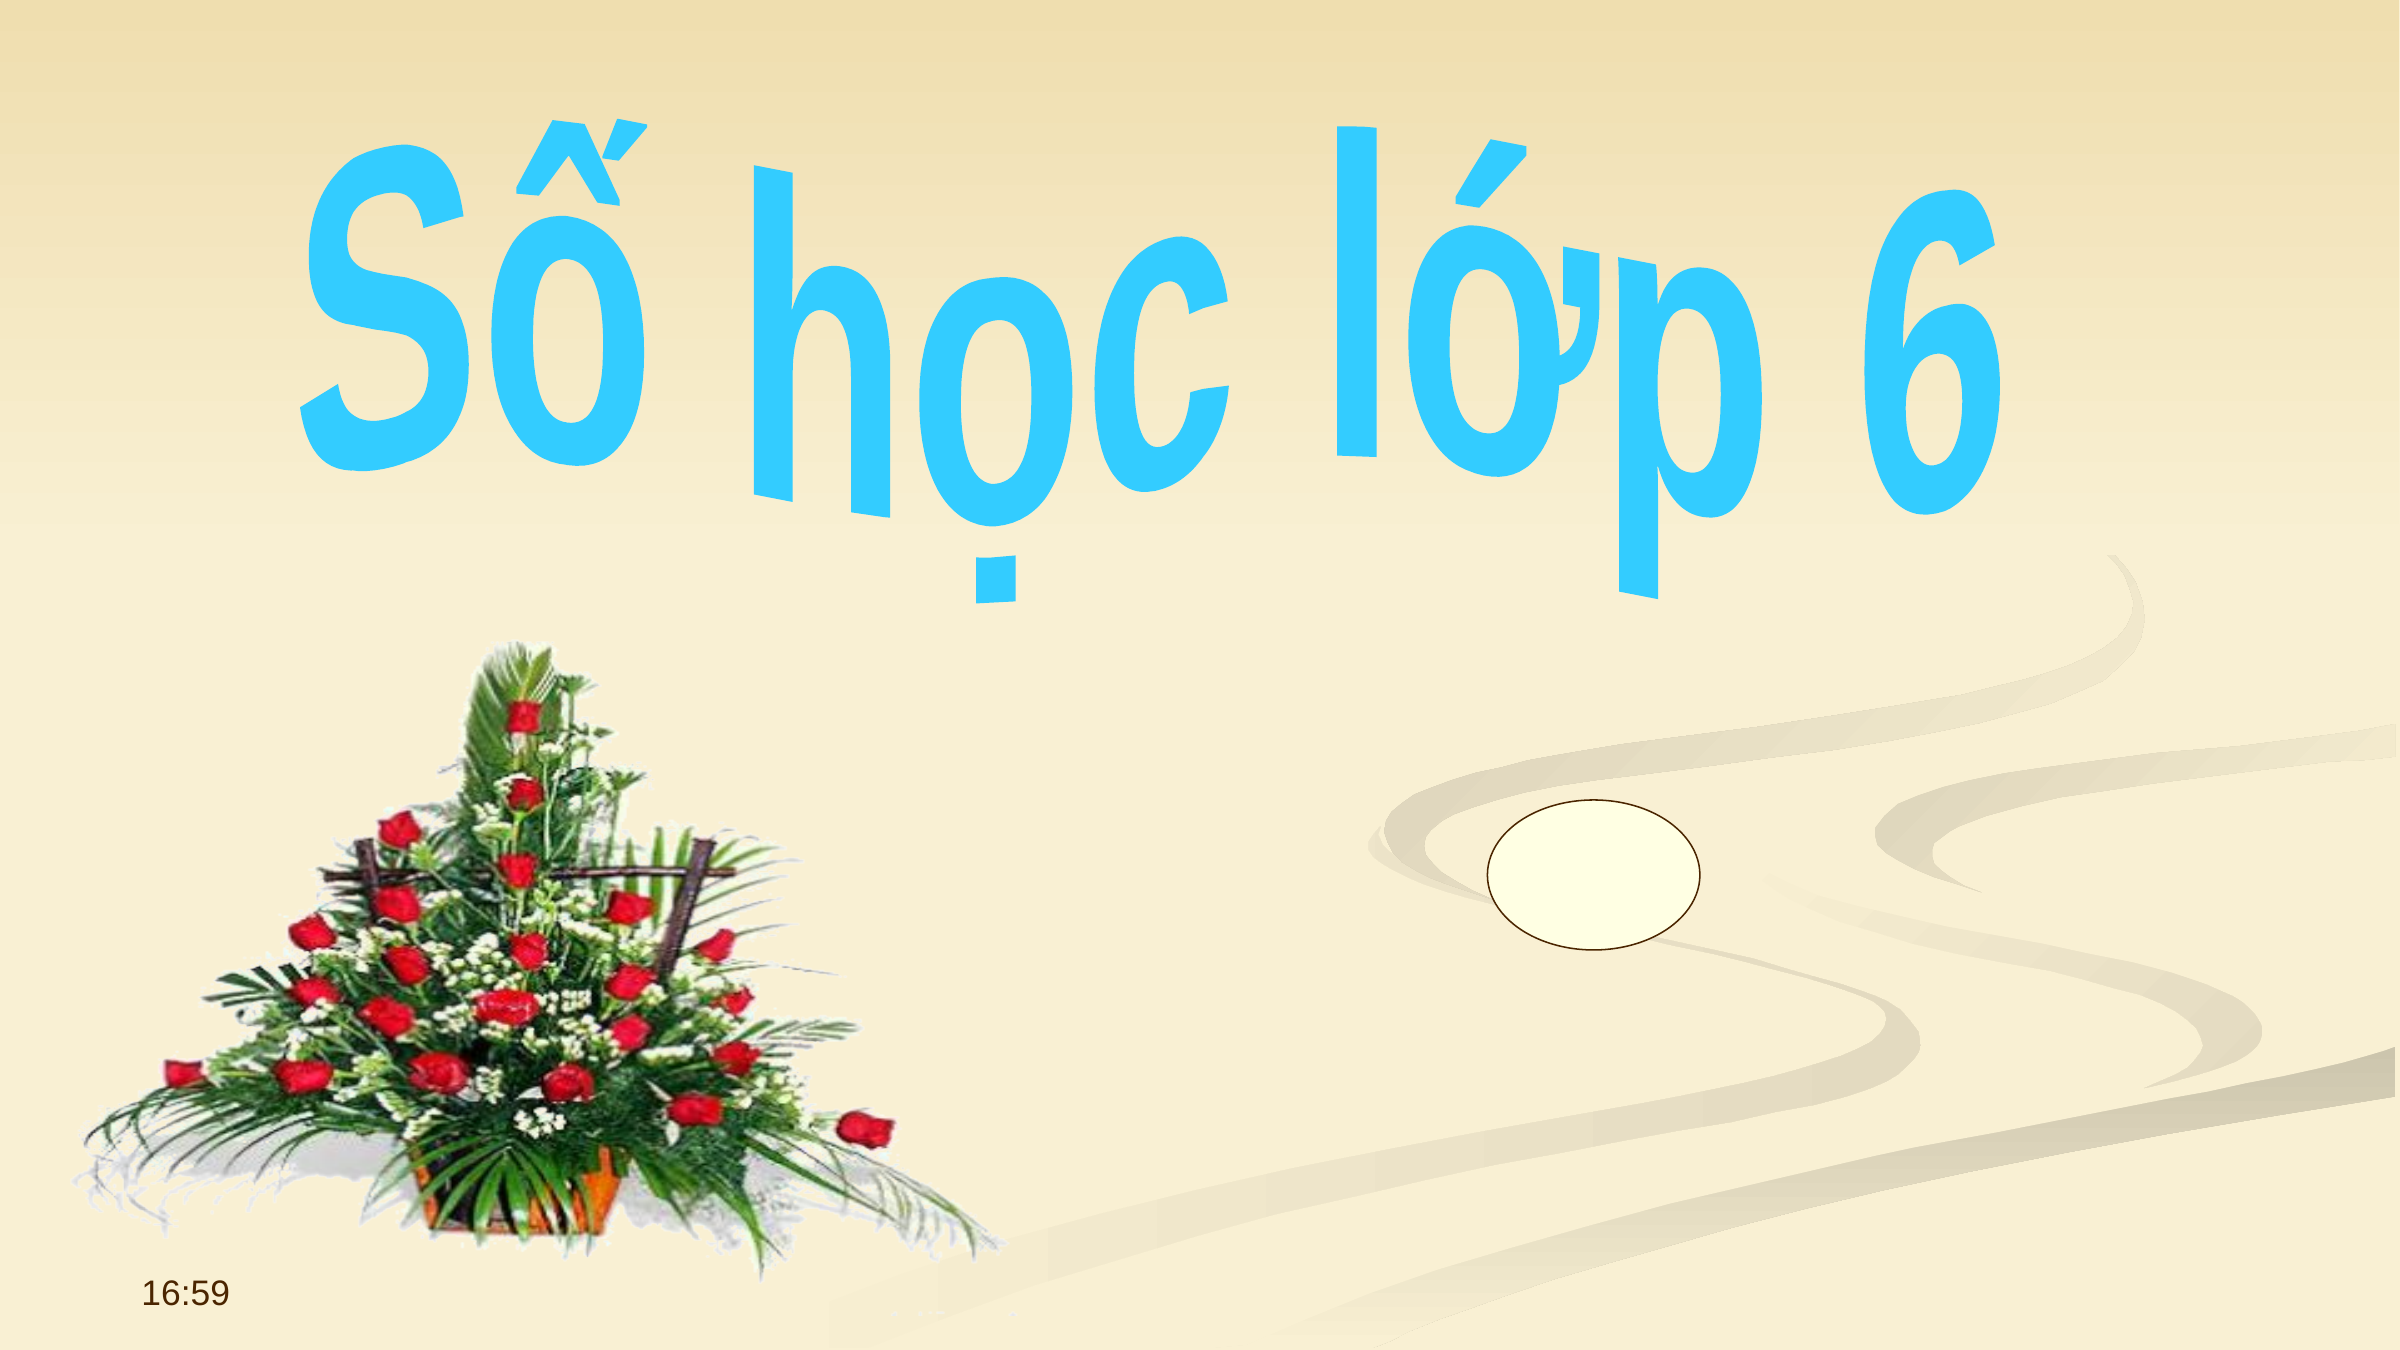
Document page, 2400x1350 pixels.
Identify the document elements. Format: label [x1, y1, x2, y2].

text_box [1487, 799, 1700, 950]
picture [59, 597, 1036, 1316]
